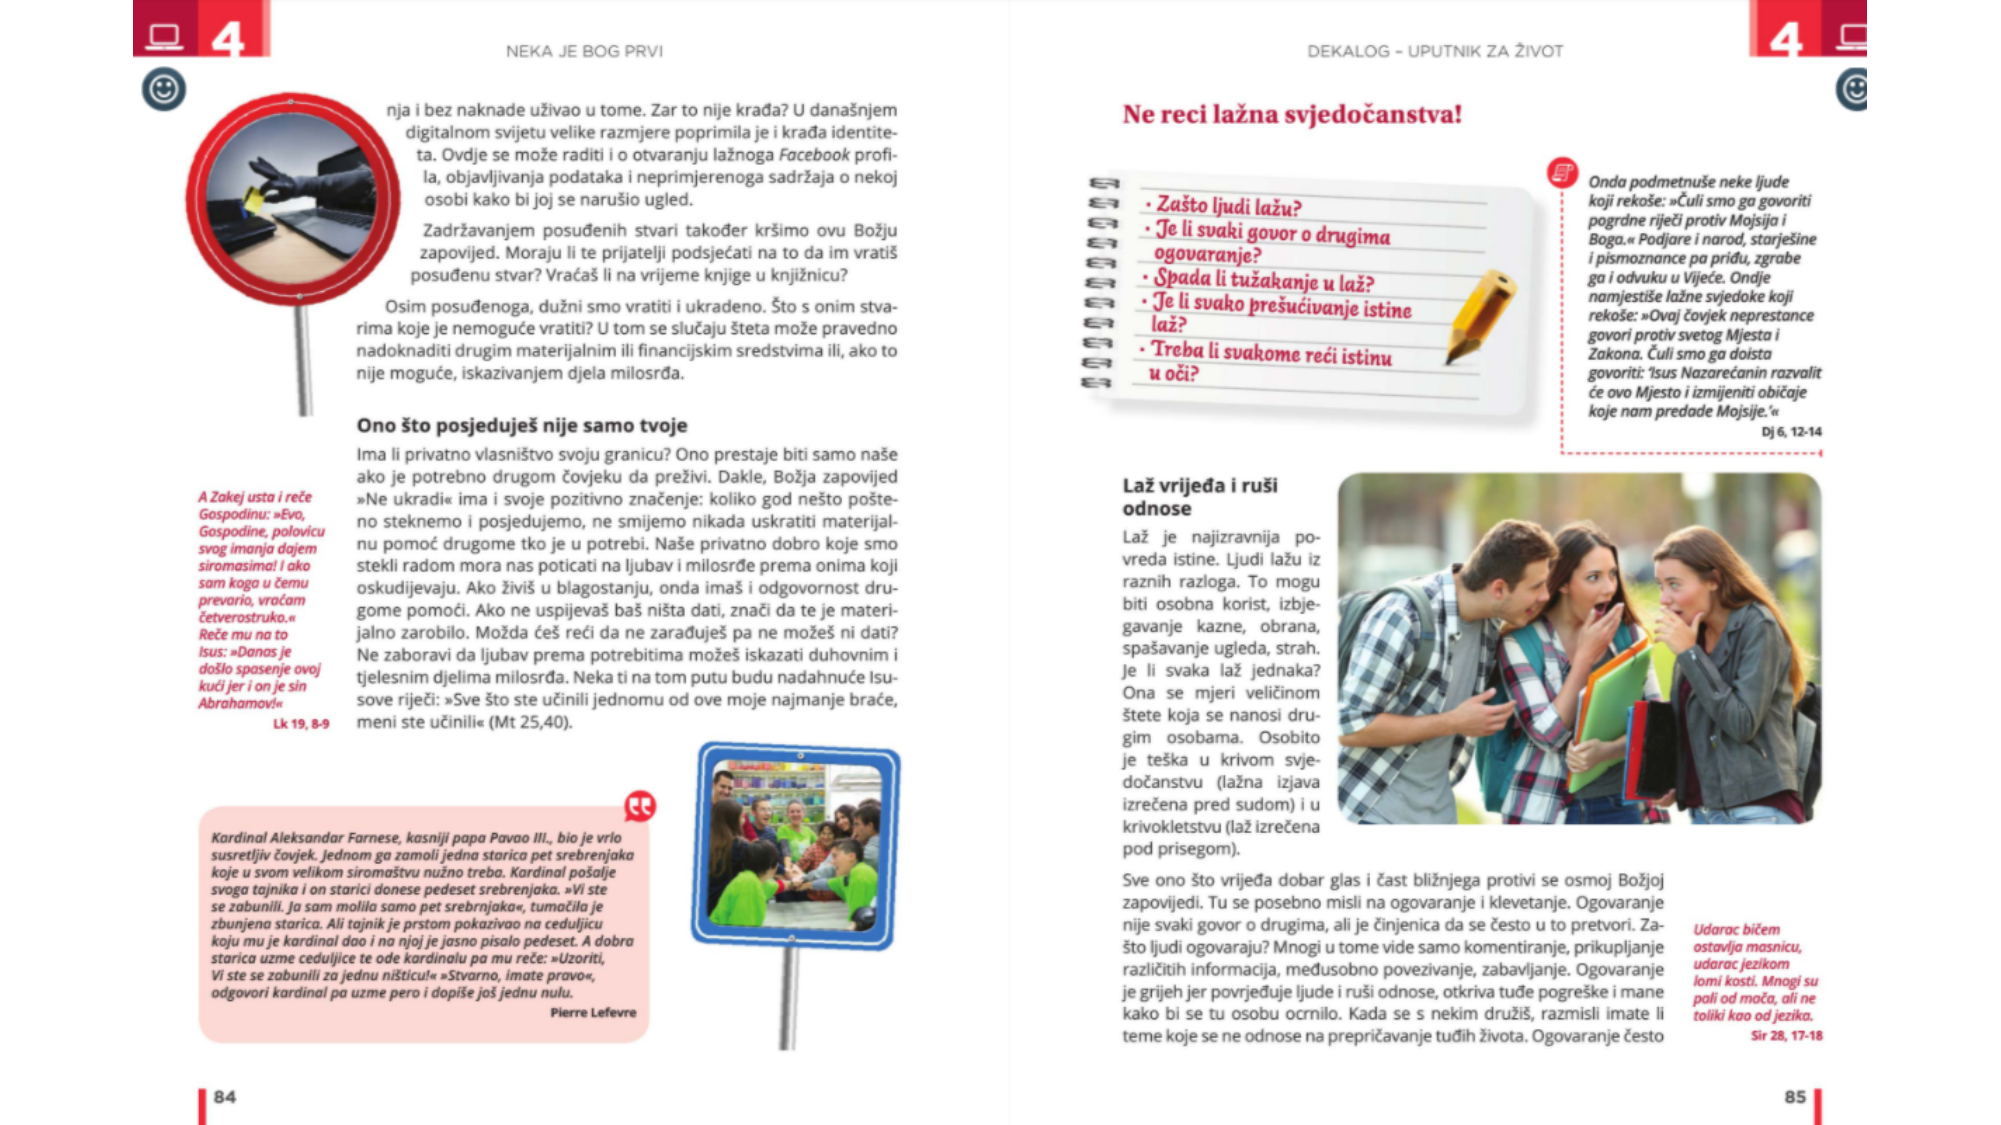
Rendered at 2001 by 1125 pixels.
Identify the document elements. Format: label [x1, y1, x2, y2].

picture [133, 0, 1867, 1125]
